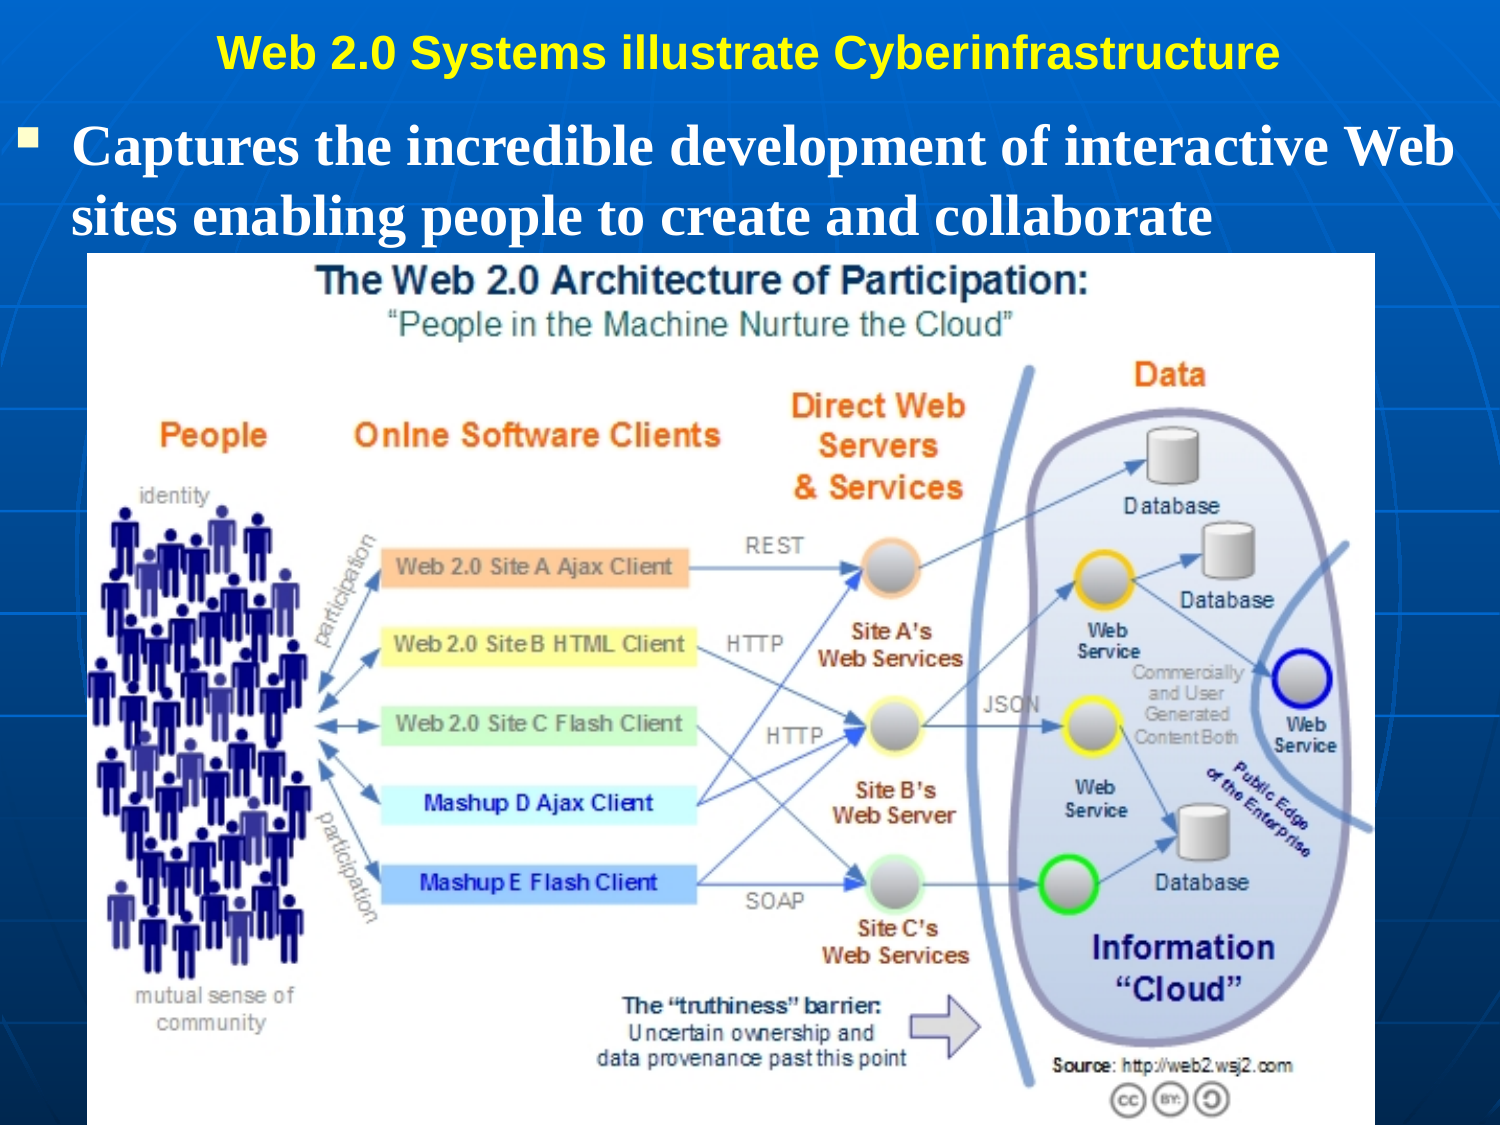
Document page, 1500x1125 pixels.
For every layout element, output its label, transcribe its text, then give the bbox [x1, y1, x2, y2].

picture [87, 253, 1376, 1125]
list Captures the incredible development of interactive Web sites enabling people to create and collaborate [0, 99, 1476, 288]
title Web 2.0 Systems illustrate Cyberinfrastructure [0, 0, 1500, 101]
